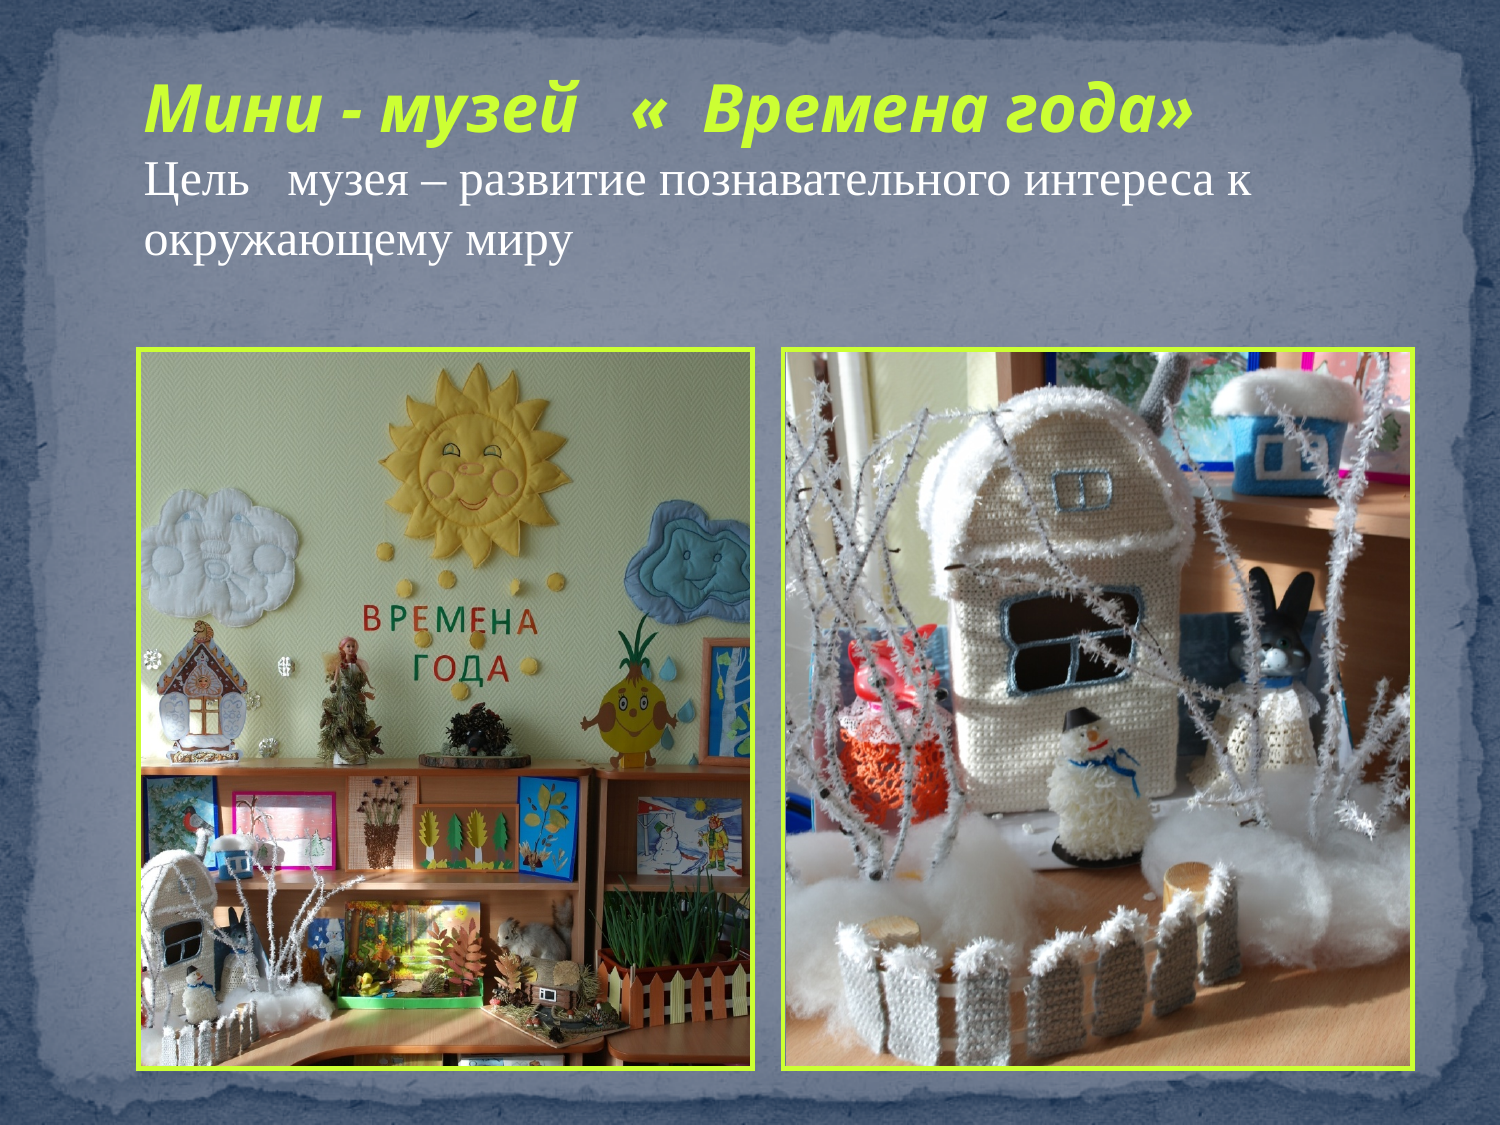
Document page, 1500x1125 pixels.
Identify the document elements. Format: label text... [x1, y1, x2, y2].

text_box Мини - музей « Времена года» Цель музея – развитие познавательного интереса к окружающему миру [128, 58, 1372, 274]
picture [141, 352, 1456, 1066]
